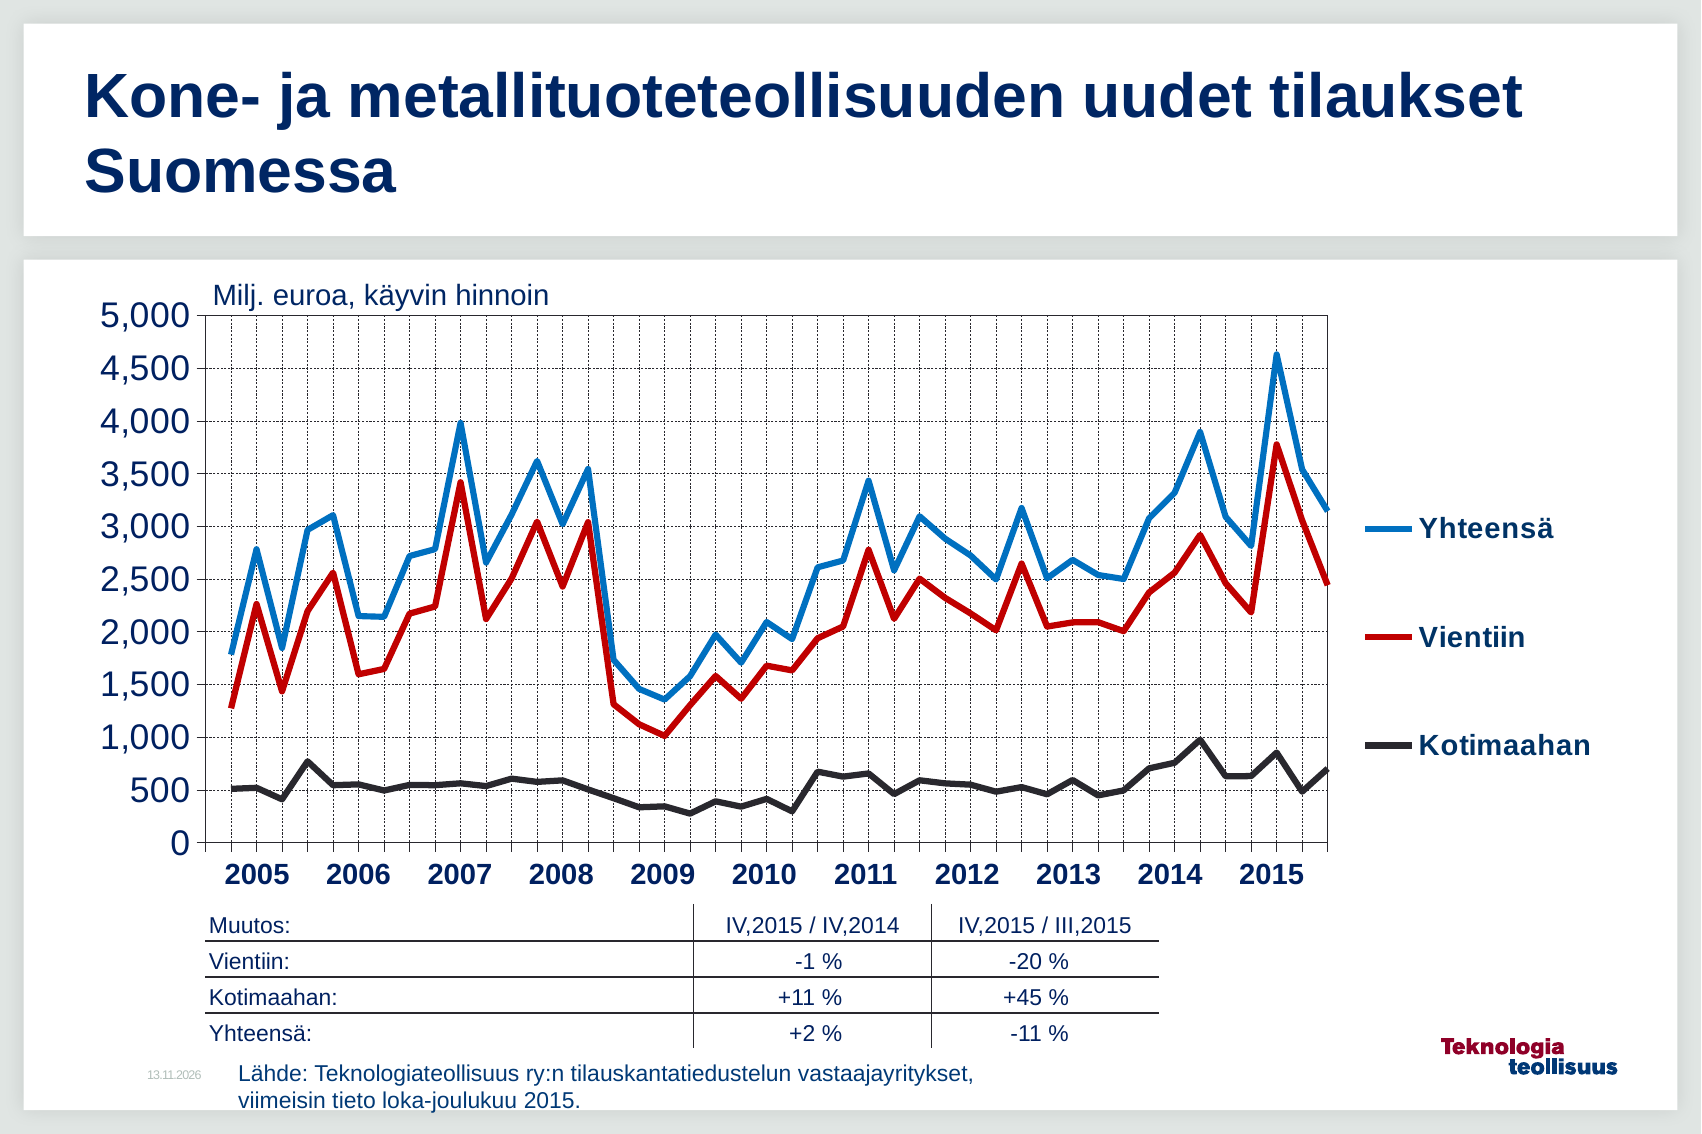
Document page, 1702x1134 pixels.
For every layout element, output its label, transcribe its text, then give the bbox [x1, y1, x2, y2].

text_box Lähde: Teknologiateollisuus ry:n tilauskantatiedustelun vastaajayritykset, viimeisin tieto loka-joulukuu 2015. [224, 1051, 1443, 1121]
table_cell +2 % [694, 1014, 931, 1048]
table_cell +11 % [694, 978, 931, 1012]
chart [70, 180, 1631, 924]
table_cell -11 % [932, 1014, 1157, 1048]
table_cell -1 % [694, 942, 931, 976]
table_cell Yhteensä: [207, 1014, 693, 1048]
table_cell -20 % [932, 942, 1157, 976]
table_cell +45 % [932, 978, 1157, 1012]
table_header IV,2015 / IV,2014 [694, 935, 931, 940]
table_cell Kotimaahan: [207, 978, 693, 1012]
text_box Kone- ja metallituoteteollisuuden uudet tilaukset Suomessa [70, 82, 1658, 177]
text_box [206, 177, 1341, 256]
table_header IV,2015 / III,2015 [932, 935, 1157, 940]
table_header Muutos: [207, 935, 693, 940]
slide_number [141, 1063, 224, 1087]
table_cell Vientiin: [207, 942, 693, 976]
